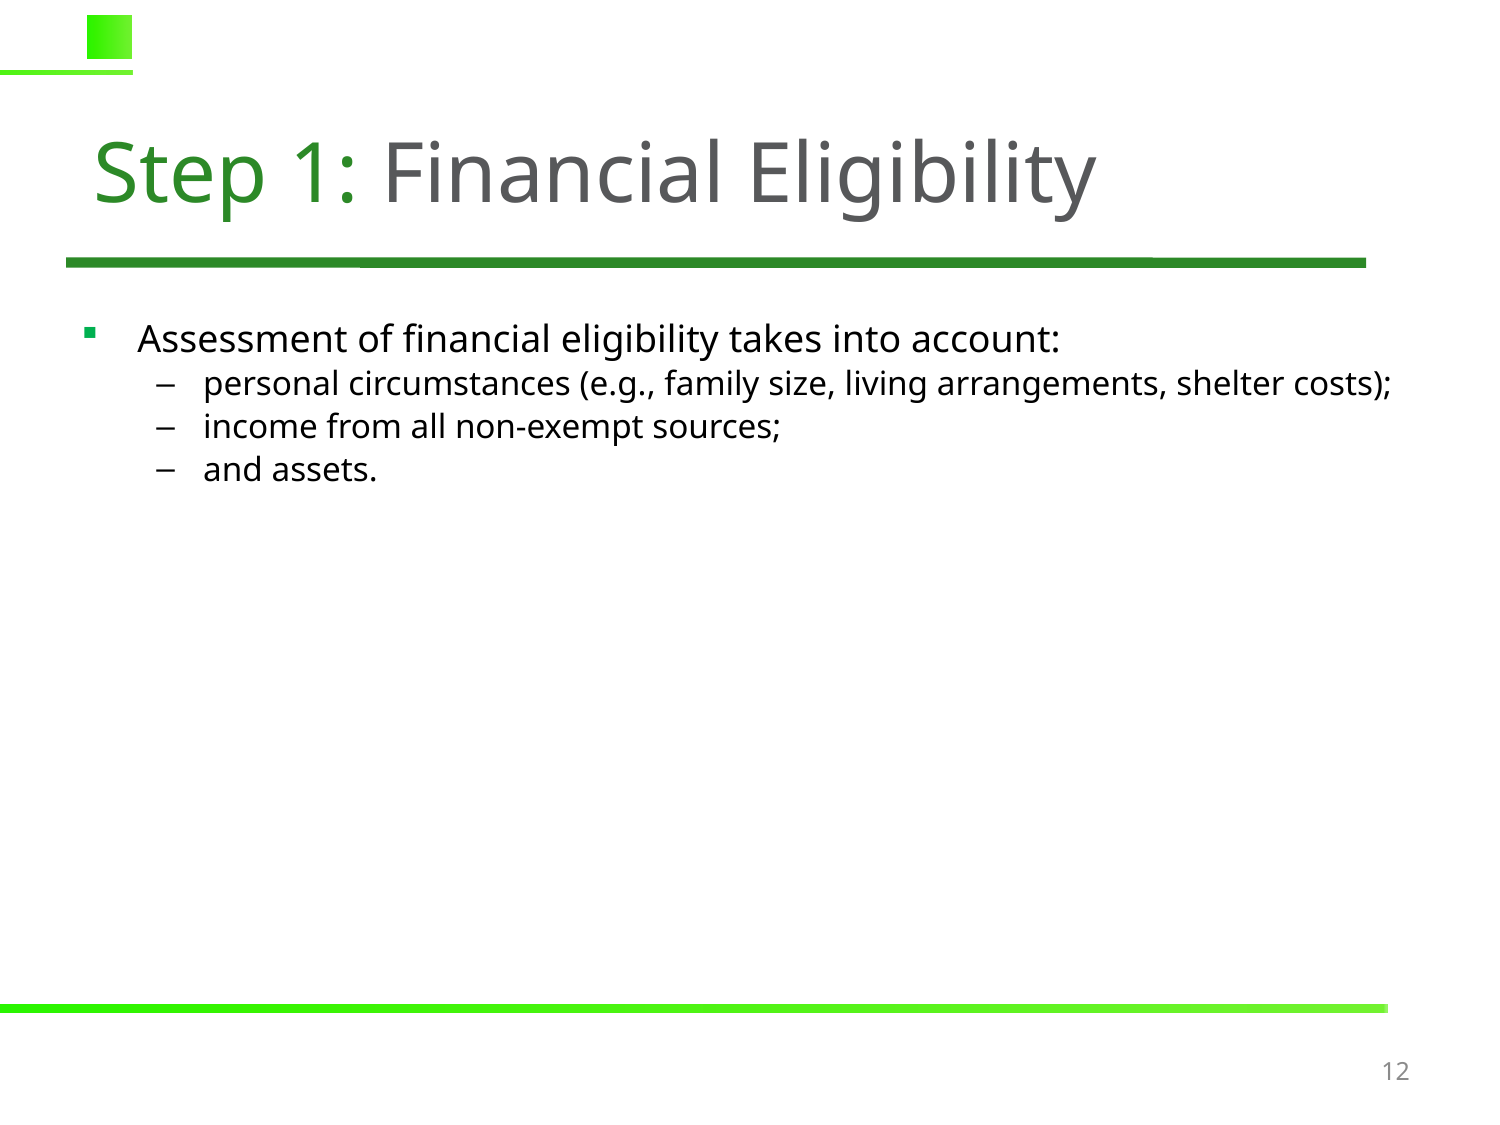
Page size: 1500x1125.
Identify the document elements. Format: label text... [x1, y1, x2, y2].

title Step 1: Financial Eligibility [78, 75, 1422, 263]
picture [87, 15, 132, 59]
list Assessment of financial eligibility takes into account: personal circumstances (e.g., family size, living arrangements, shelter costs); income from all non-exempt sources; and assets. [66, 312, 1475, 955]
slide_number 12 [1074, 1042, 1425, 1103]
picture [0, 70, 133, 75]
picture [0, 1004, 1388, 1013]
